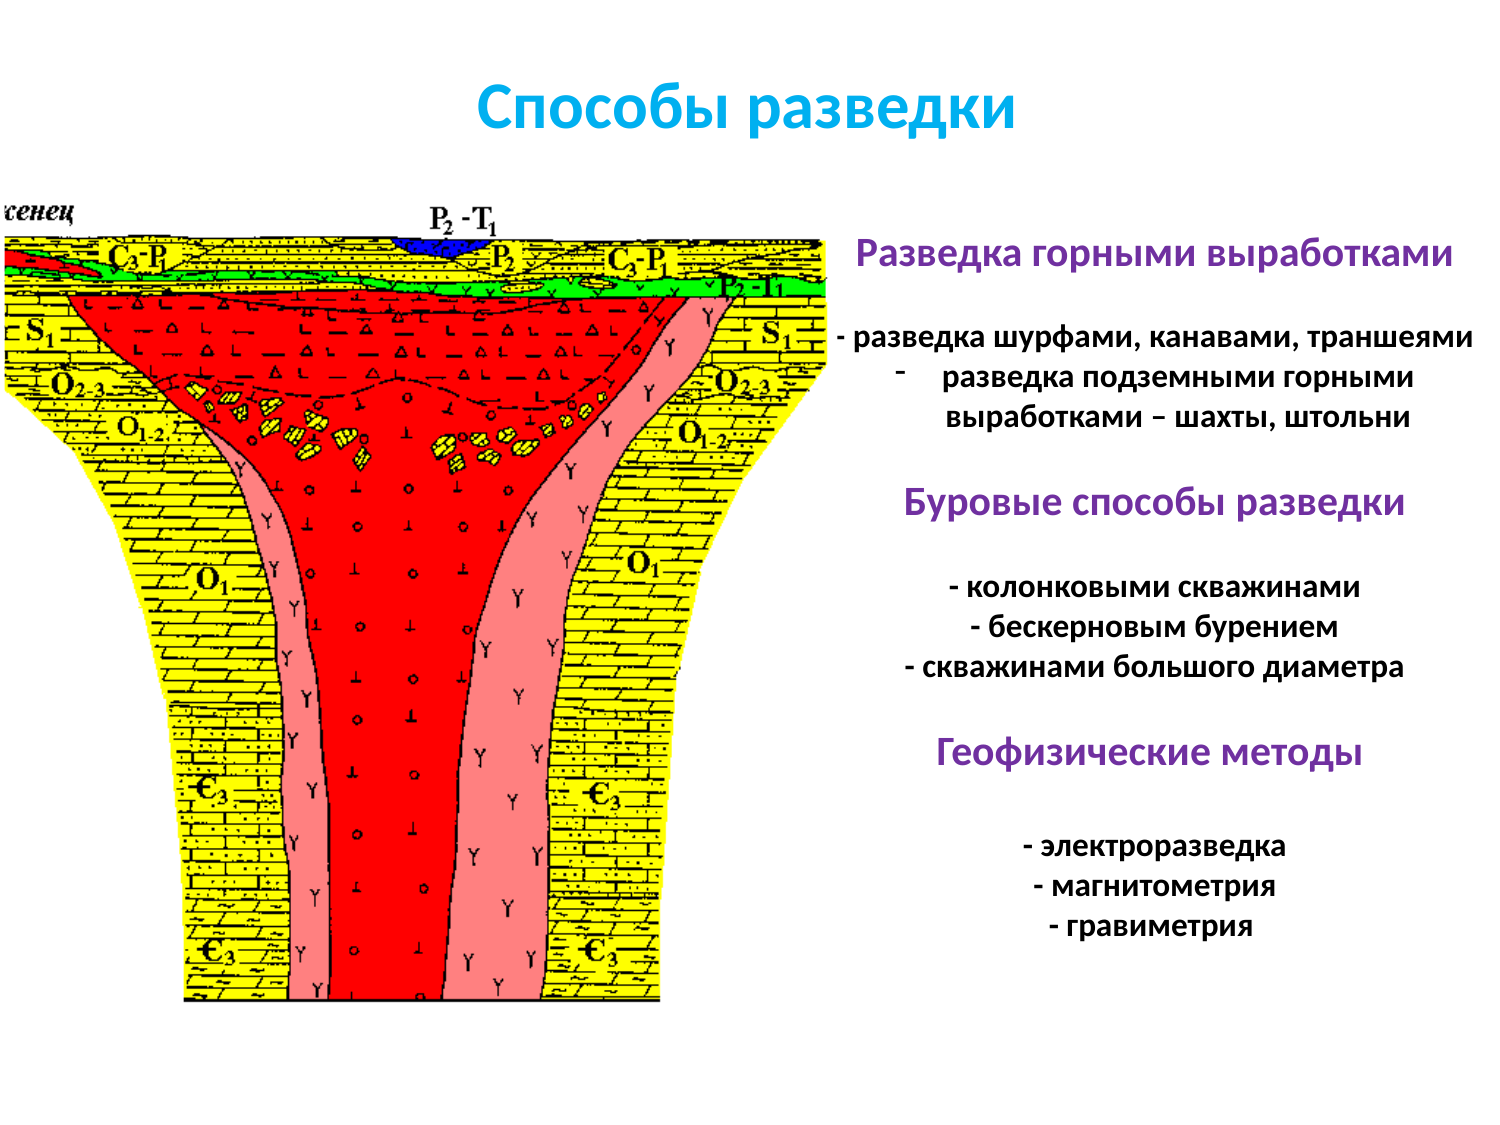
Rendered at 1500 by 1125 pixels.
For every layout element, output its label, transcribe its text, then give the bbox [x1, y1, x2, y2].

picture [4, 176, 838, 1031]
text_box Способы разведки [462, 54, 1034, 150]
text_box Разведка горными выработками - разведка шурфами, канавами, траншеями разведка подземными горными выработками – шахты, штольни Буровые способы разведки - колонковыми скважинами - бескерновым бурением - скважинами большого диаметра Геофизические методы - электроразведка - магнитометрия - гравиметрия [838, 177, 1500, 951]
